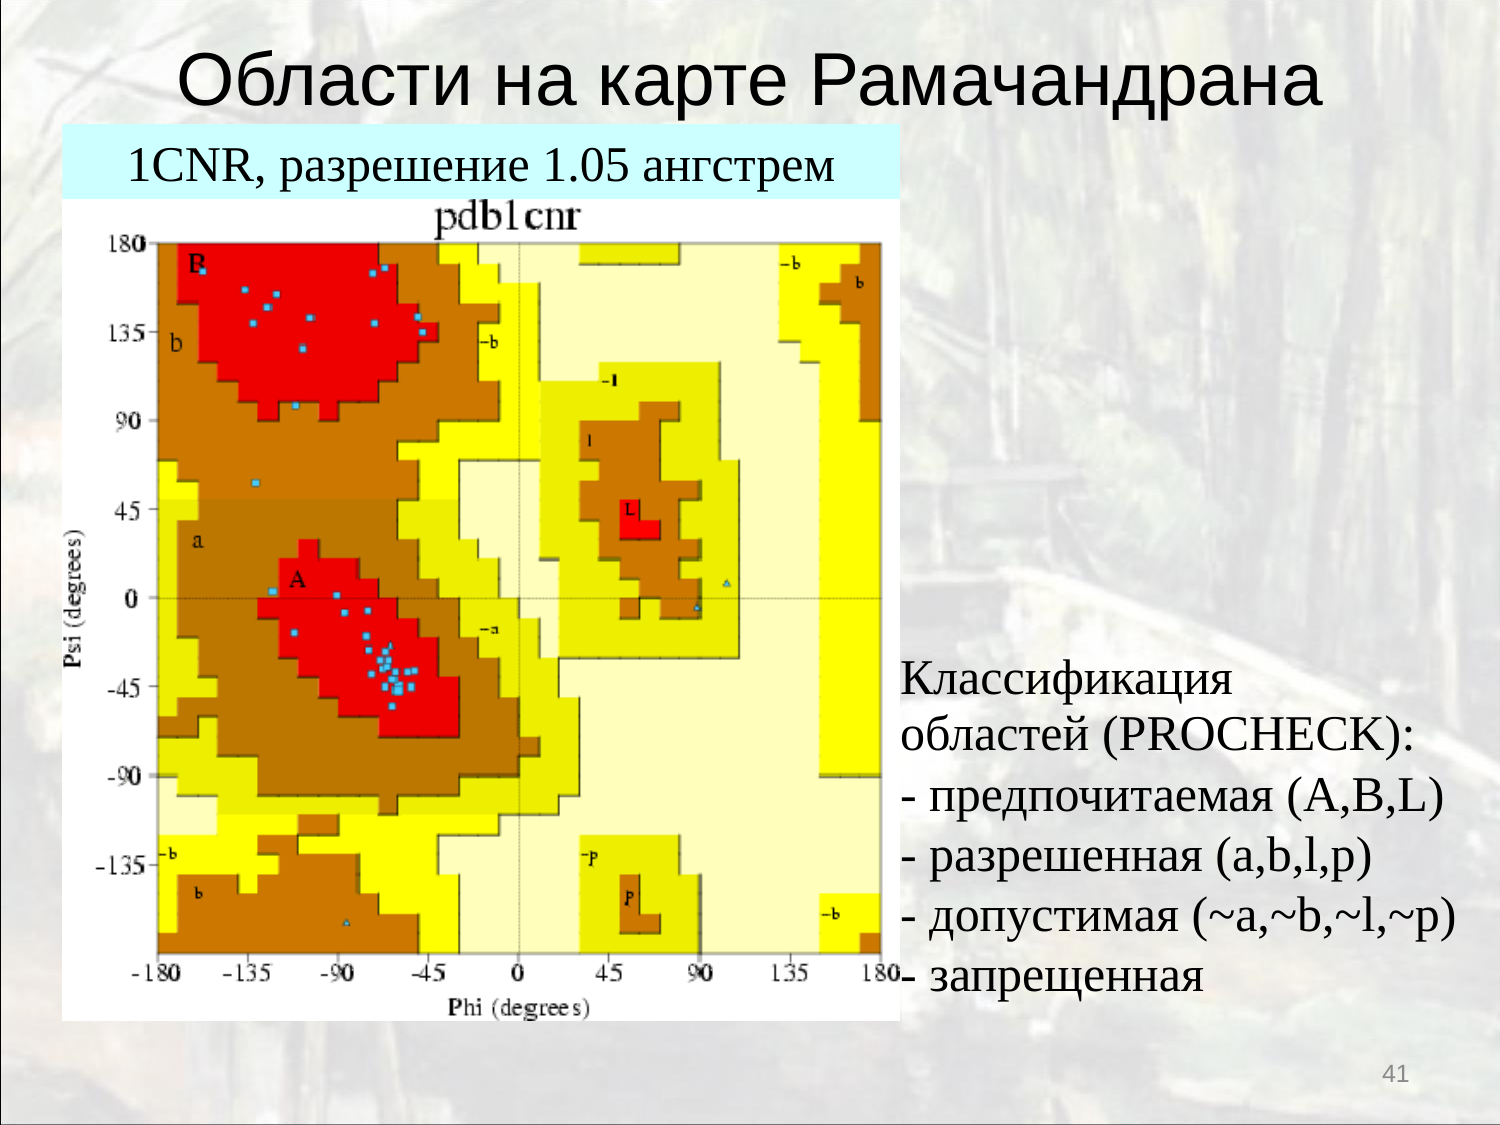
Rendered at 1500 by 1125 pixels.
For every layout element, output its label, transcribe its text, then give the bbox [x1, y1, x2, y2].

text_box 1CNR, разрешение 1.05 ангстрем [62, 123, 900, 199]
title Области на карте Рамачандрана [112, 0, 1388, 162]
text_box Классификация областей (PROCHECK): - предпочитаемая (A,B,L) - разрешенная (a,b,l,p) - допустимая (~a,~b,~l,~p) - запрещенная [904, 649, 1463, 1002]
slide_number 41 [1074, 1042, 1425, 1103]
picture [0, 0, 1500, 1125]
